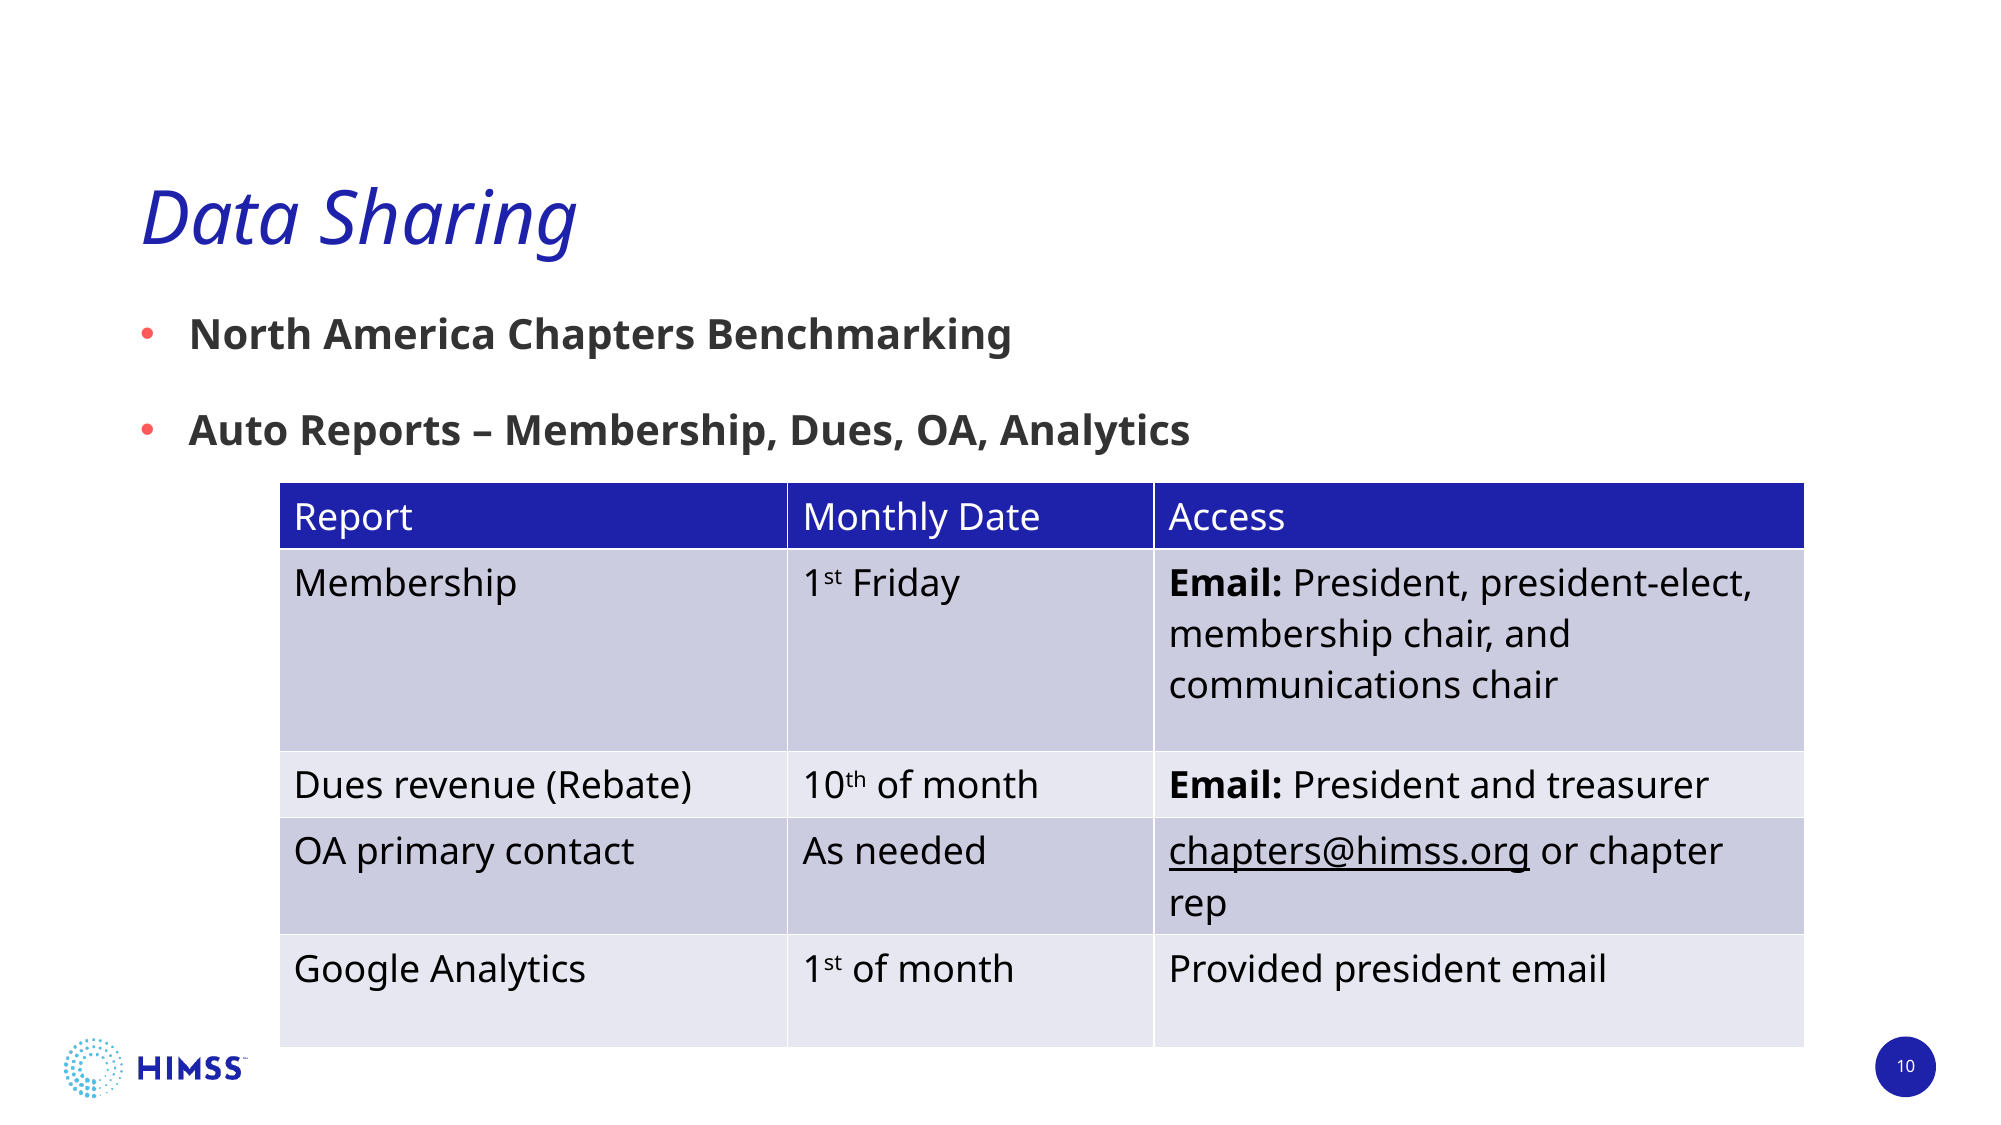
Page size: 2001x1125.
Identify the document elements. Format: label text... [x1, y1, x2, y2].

table_cell Email: President and treasurer [1155, 752, 1804, 817]
title Data Sharing [140, 190, 1754, 283]
table_cell Email: President, president-elect, membership chair, and communications chair [1155, 550, 1804, 751]
table_cell chapters@himss.org or chapter rep [1155, 818, 1804, 934]
table_cell Google Analytics [280, 935, 787, 1047]
table_cell As needed [788, 818, 1153, 934]
list North America Chapters Benchmarking Auto Reports – Membership, Dues, OA, Analytics [140, 283, 1754, 500]
table_cell 10th of month [788, 752, 1153, 817]
table_header Report [280, 483, 787, 548]
picture [42, 1015, 269, 1121]
table_header Access [1155, 483, 1804, 548]
table_cell 1st Friday [788, 550, 1153, 751]
table_cell Membership [280, 550, 787, 751]
table_cell 1st of month [788, 935, 1153, 1047]
table_cell Provided president email [1155, 935, 1804, 1047]
table_header Monthly Date [788, 483, 1153, 548]
table_cell Dues revenue (Rebate) [280, 752, 787, 817]
table_cell OA primary contact [280, 818, 787, 934]
slide_number 10 [1863, 1048, 1948, 1086]
